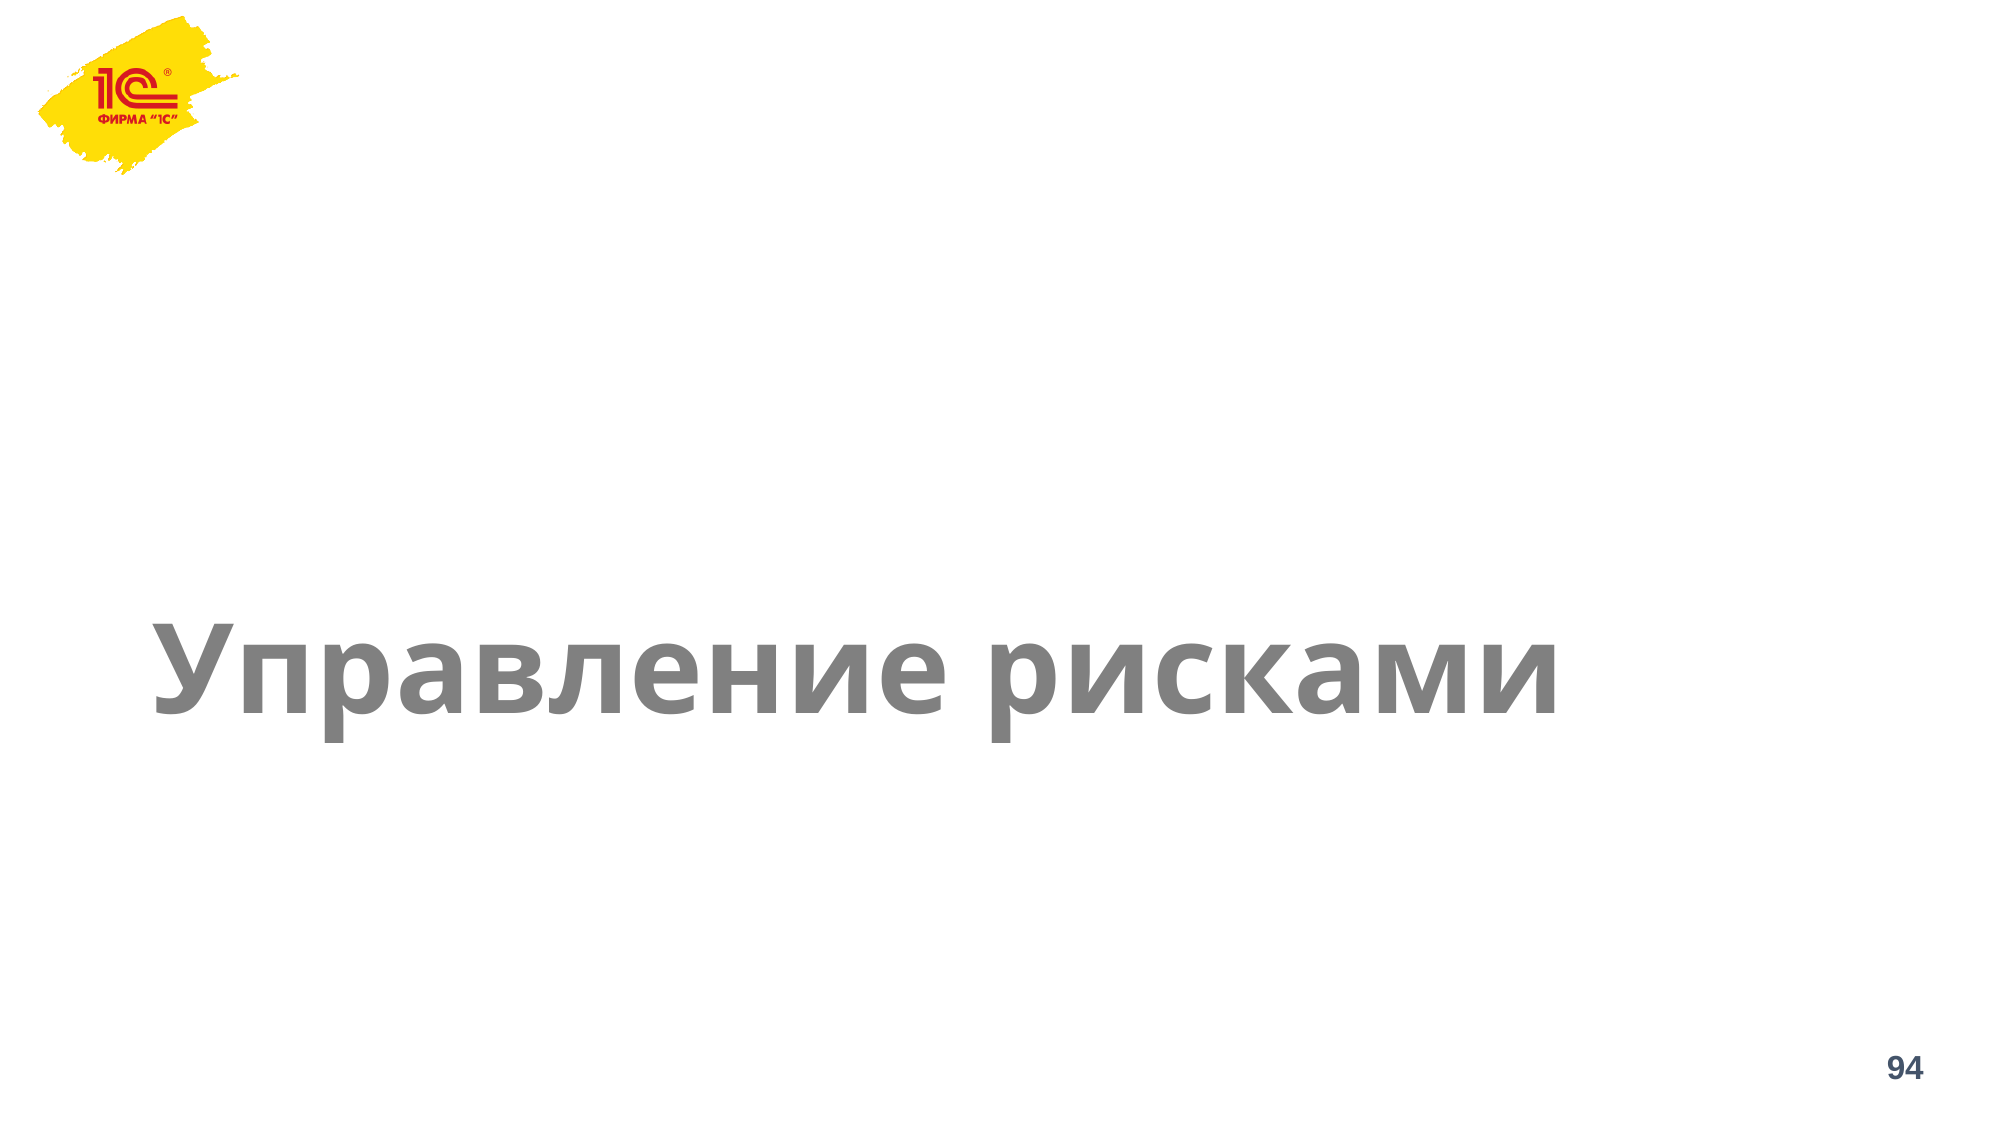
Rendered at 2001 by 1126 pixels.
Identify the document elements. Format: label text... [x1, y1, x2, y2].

title Управление рисками [136, 280, 1862, 749]
picture [31, 11, 243, 178]
